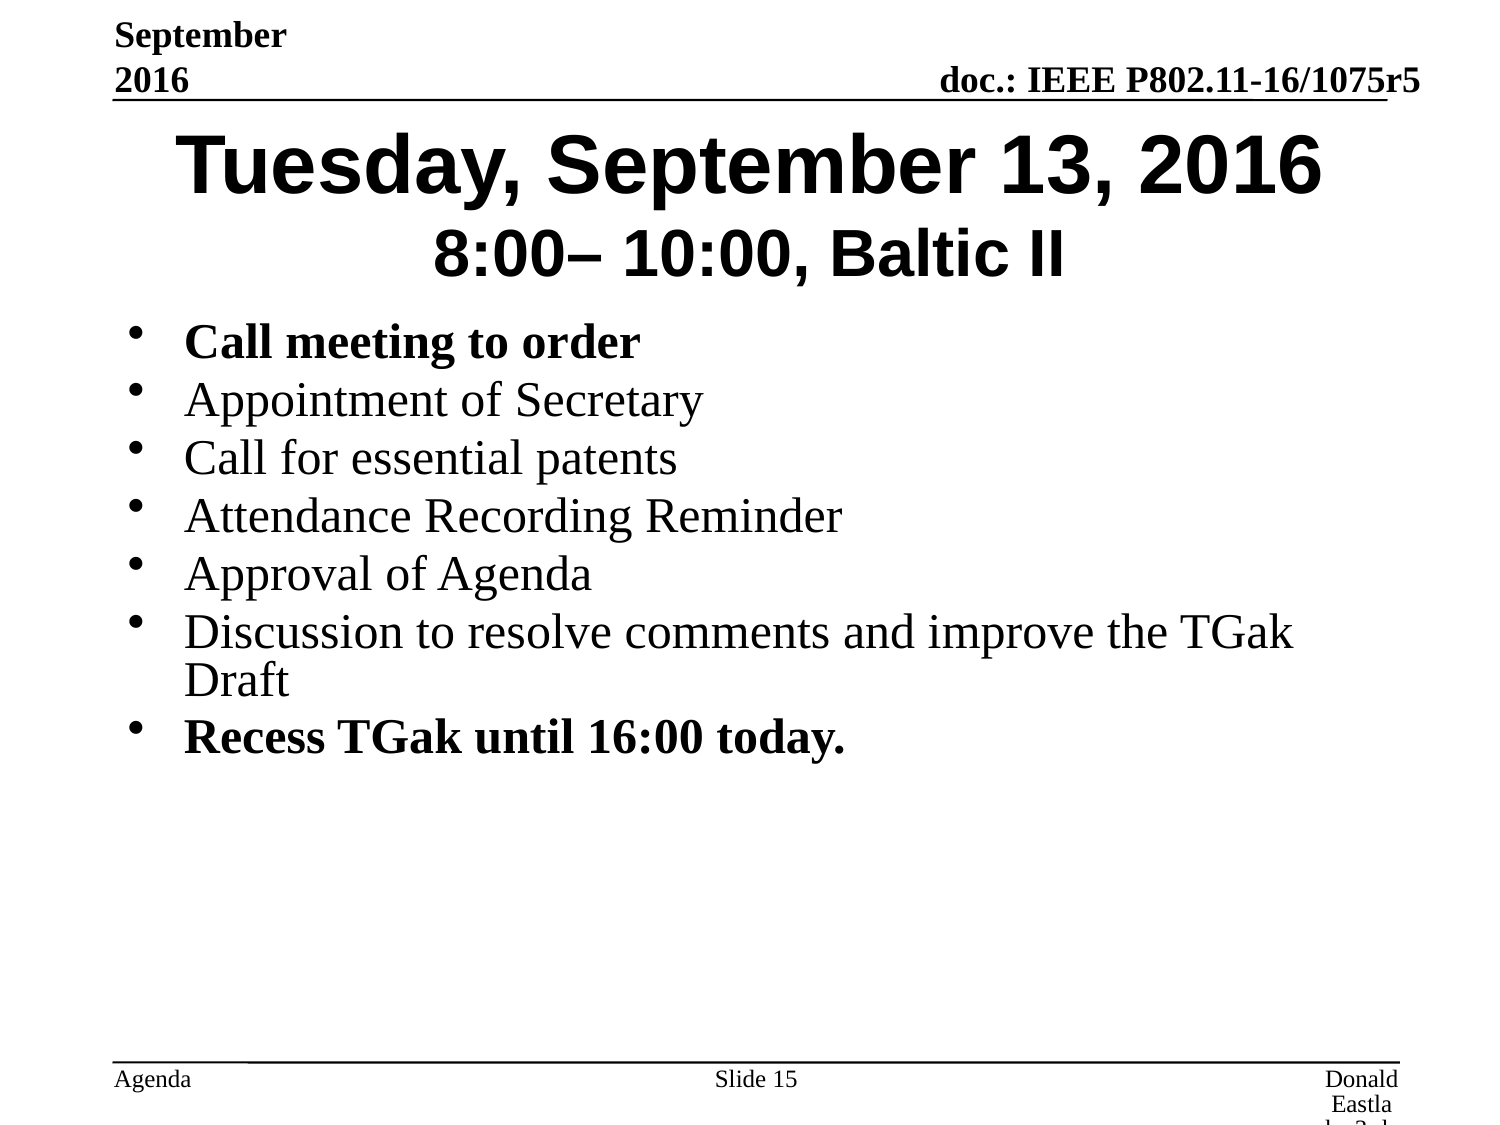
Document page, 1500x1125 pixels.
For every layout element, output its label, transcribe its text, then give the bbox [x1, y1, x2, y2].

footer Donald Eastlake 3rd, Huawei Technologies [1325, 1063, 1402, 1093]
slide_number Slide 15 [712, 1063, 800, 1093]
list Call meeting to order Appointment of Secretary Call for essential patents Attendance Recording Reminder Approval of Agenda Discussion to resolve comments and improve the TGak Draft Recess TGak until 16:00 today. [112, 312, 1413, 1063]
title Tuesday, September 13, 2016 8:00– 10:00, Baltic II [112, 112, 1388, 288]
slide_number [114, 54, 290, 100]
